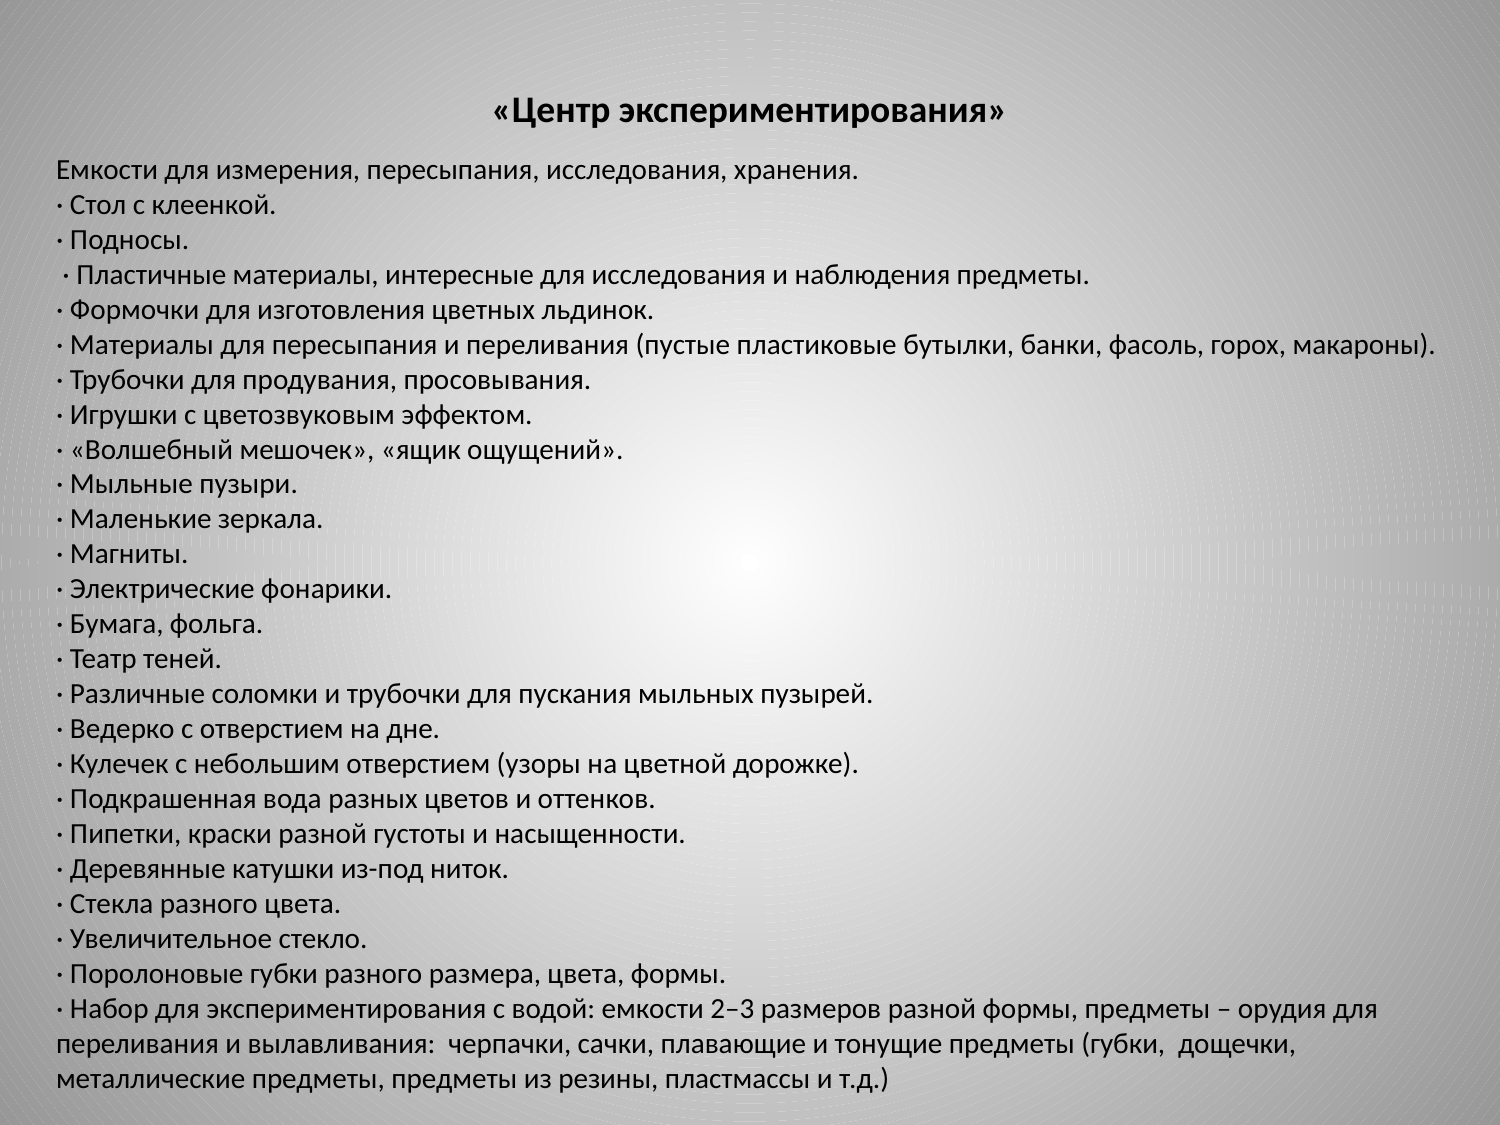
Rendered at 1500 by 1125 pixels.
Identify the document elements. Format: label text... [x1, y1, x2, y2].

text_box «Центр экспериментирования» [476, 78, 1023, 138]
text_box Емкости для измерения, пересыпания, исследования, хранения. · Стол с клеенкой. · Подносы. · Пластичные материалы, интересные для исследования и наблюдения предметы. · Формочки для изготовления цветных льдинок. · Материалы для пересыпания и переливания (пустые пластиковые бутылки, банки, фасоль, горох, макароны). · Трубочки для продувания, просовывания. · Игрушки с цветозвуковым эффектом. · «Волшебный мешочек», «ящик ощущений». · Мыльные пузыри. · Маленькие зеркала. · Магниты. · Электрические фонарики. · Бумага, фольга. · Театр теней. · Различные соломки и трубочки для пускания мыльных пузырей. · Ведерко с отверстием на дне. · Кулечек с небольшим отверстием (узоры на цветной дорожке). · Подкрашенная вода разных цветов и оттенков. · Пипетки, краски разной густоты и насыщенности. · Деревянные катушки из-под ниток. · Стекла разного цвета. · Увеличительное стекло. · Поролоновые губки разного размера, цвета, формы. · Набор для экспериментирования с водой: емкости 2–3 размеров разной формы, предметы – орудия для переливания и вылавливания: черпачки, сачки, плавающие и тонущие предметы (губки, дощечки, металлические предметы, предметы из резины, пластмассы и т.д.) [41, 142, 1459, 1102]
